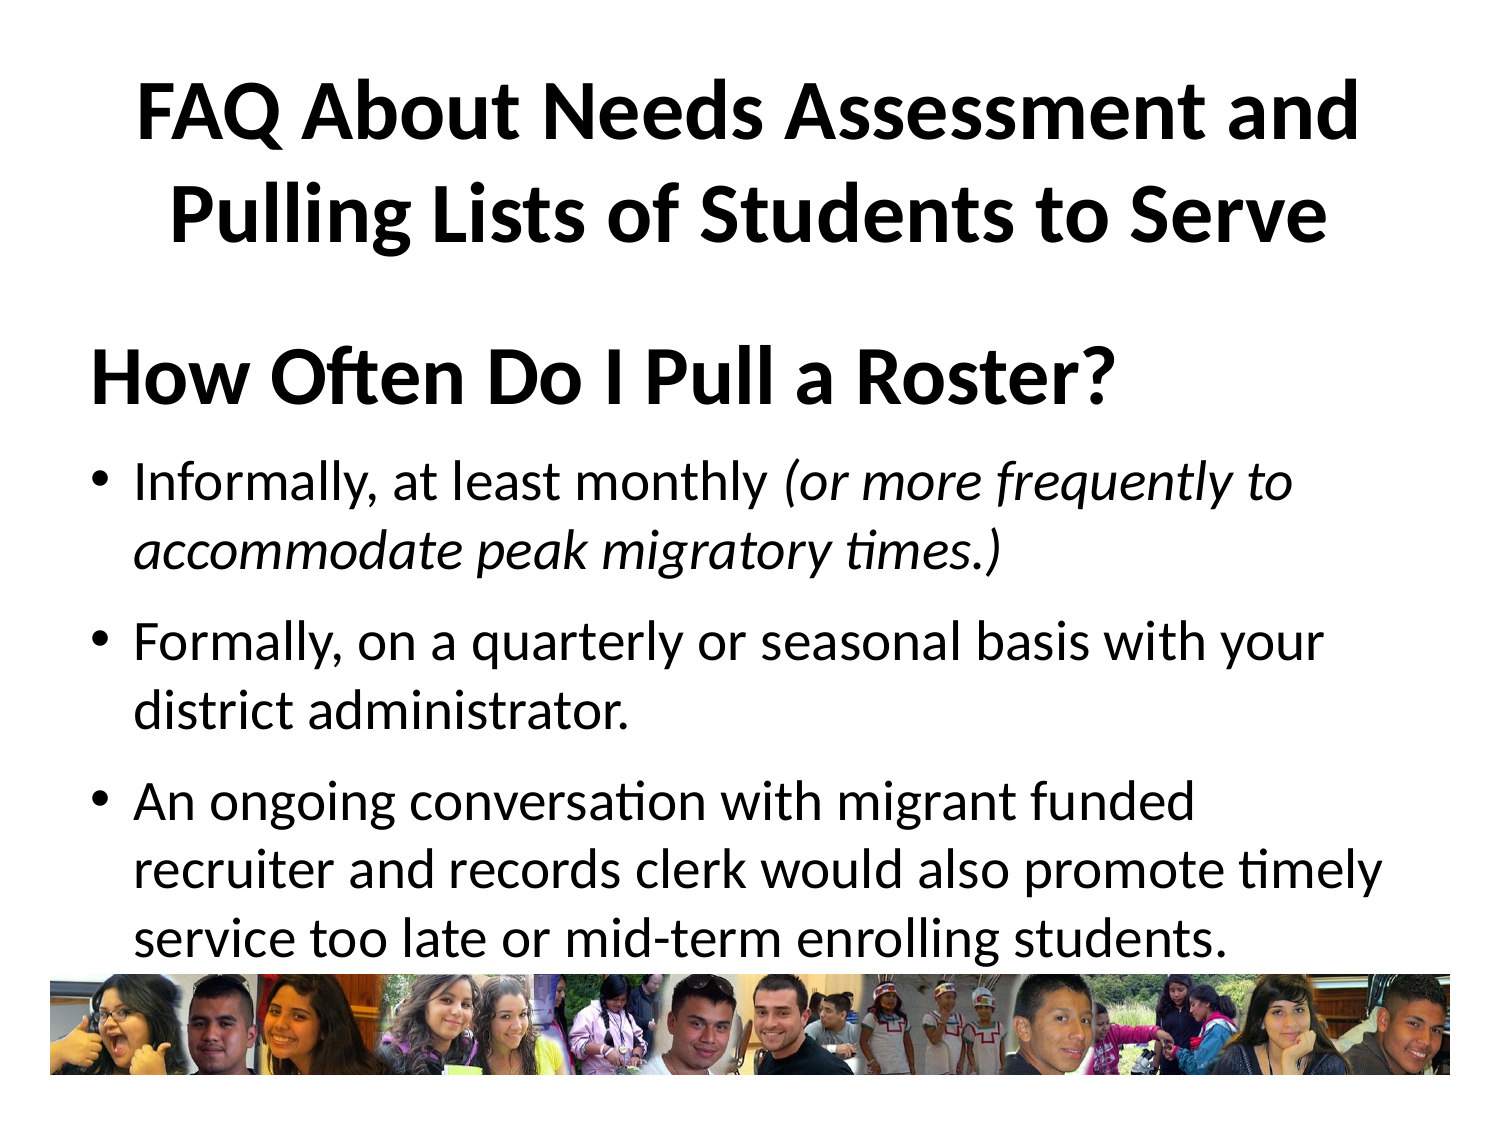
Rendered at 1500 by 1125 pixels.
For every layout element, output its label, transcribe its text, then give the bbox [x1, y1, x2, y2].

title FAQ About Needs Assessment and Pulling Lists of Students to Serve [75, 45, 1425, 312]
list How Often Do I Pull a Roster? Informally, at least monthly (or more frequently to accommodate peak migratory times.) Formally, on a quarterly or seasonal basis with your district administrator. An ongoing conversation with migrant funded recruiter and records clerk would also promote timely service too late or mid-term enrolling students. [75, 312, 1425, 973]
picture [49, 974, 1451, 1076]
